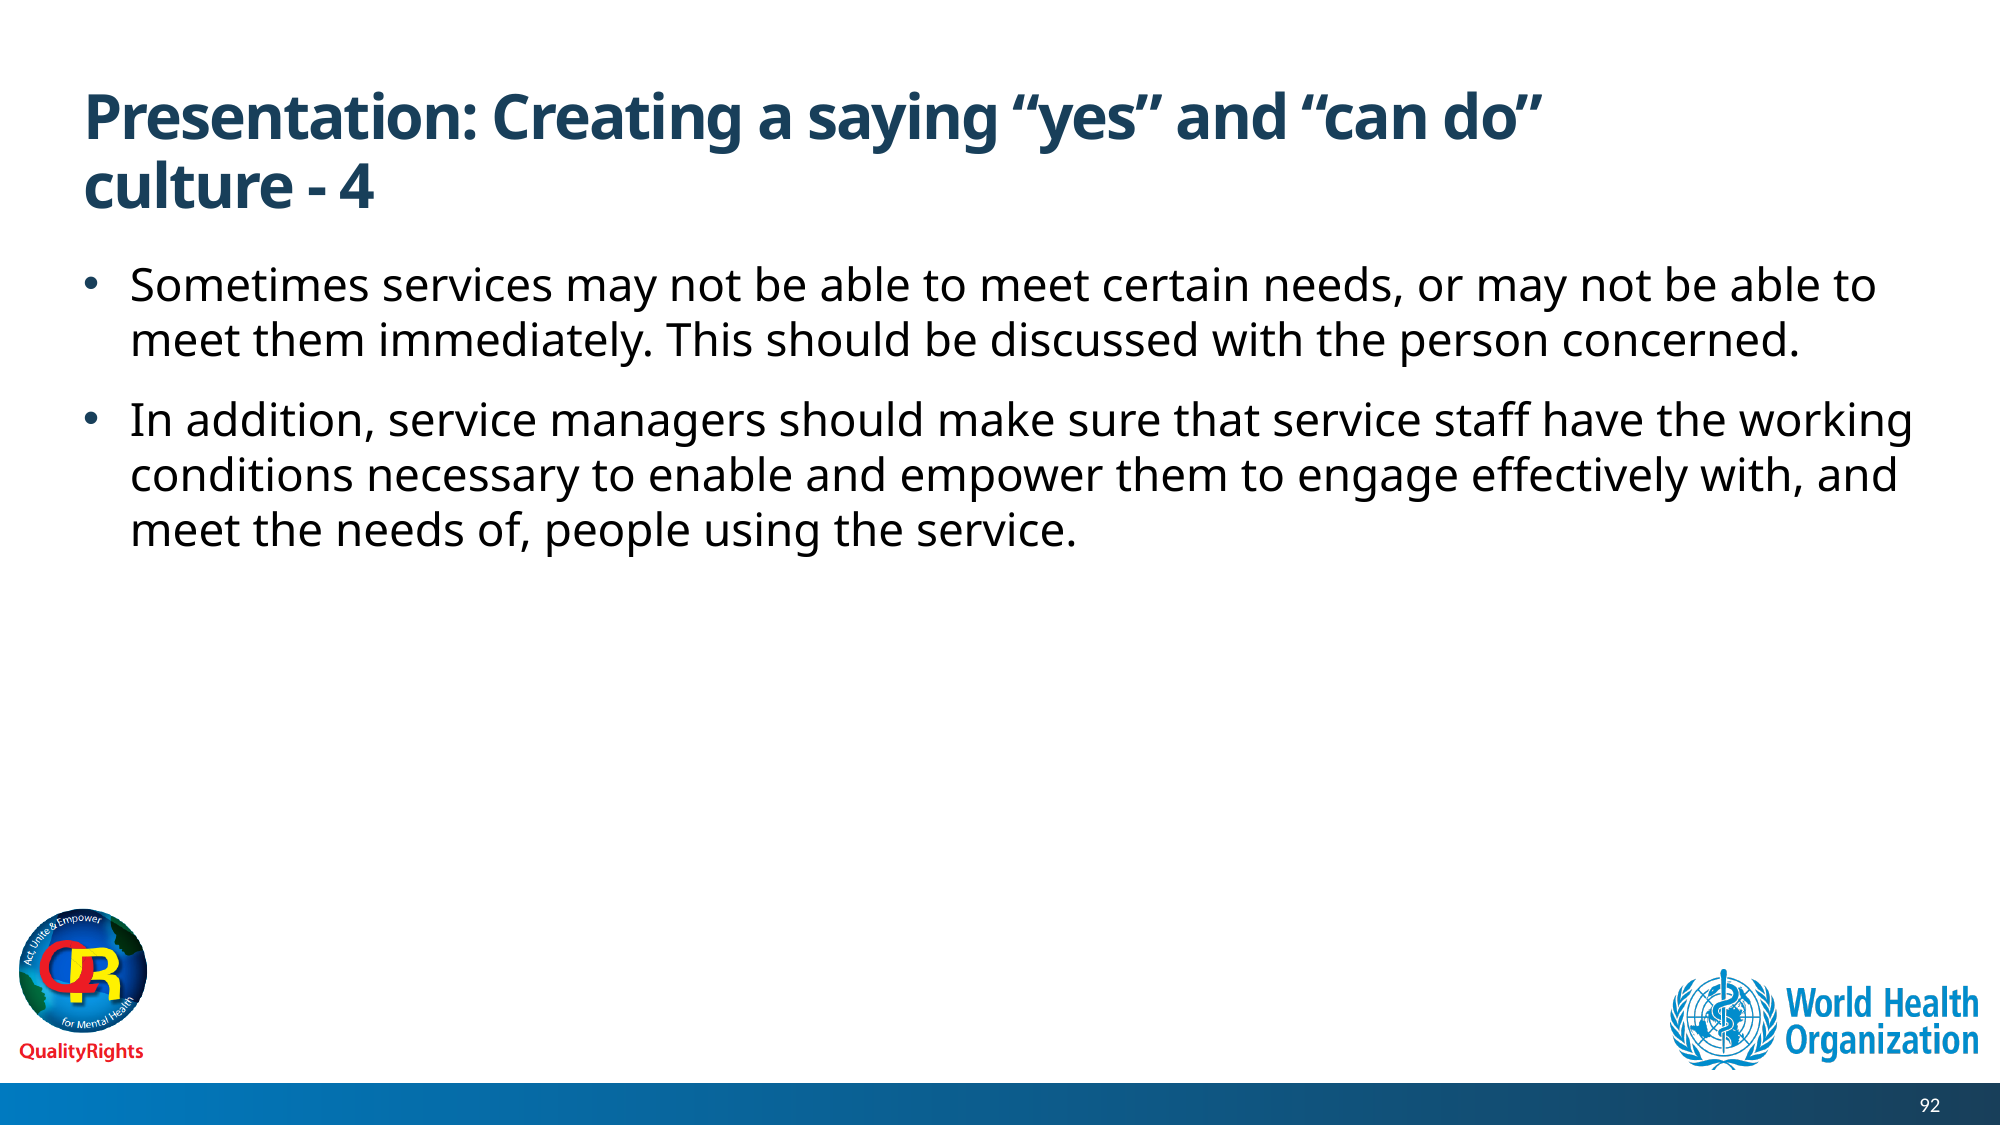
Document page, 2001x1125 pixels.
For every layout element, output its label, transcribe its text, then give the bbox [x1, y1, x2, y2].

picture [1711, 1021, 1722, 1029]
picture [1670, 987, 1680, 1011]
picture [0, 891, 162, 1076]
list Sometimes services may not be able to meet certain needs, or may not be able to meet them immediately. This should be discussed with the person concerned. In addition, service managers should make sure that service staff have the working conditions necessary to enable and empower them to engage effectively with, and meet the needs of, people using the service. [83, 247, 1917, 987]
picture [1860, 1000, 1865, 1013]
picture [1891, 987, 1897, 999]
picture [1700, 987, 1711, 992]
picture [1682, 987, 1766, 1060]
picture [1791, 987, 1798, 1005]
picture [1678, 1024, 1682, 1034]
picture [1670, 1029, 1716, 1070]
picture [1725, 1040, 1747, 1054]
picture [1730, 969, 1978, 1070]
title Presentation: Creating a saying “yes” and “can do” culture - 4 [83, 83, 1690, 154]
picture [1805, 987, 1811, 1003]
picture [1726, 988, 1733, 999]
picture [1716, 1064, 1731, 1070]
